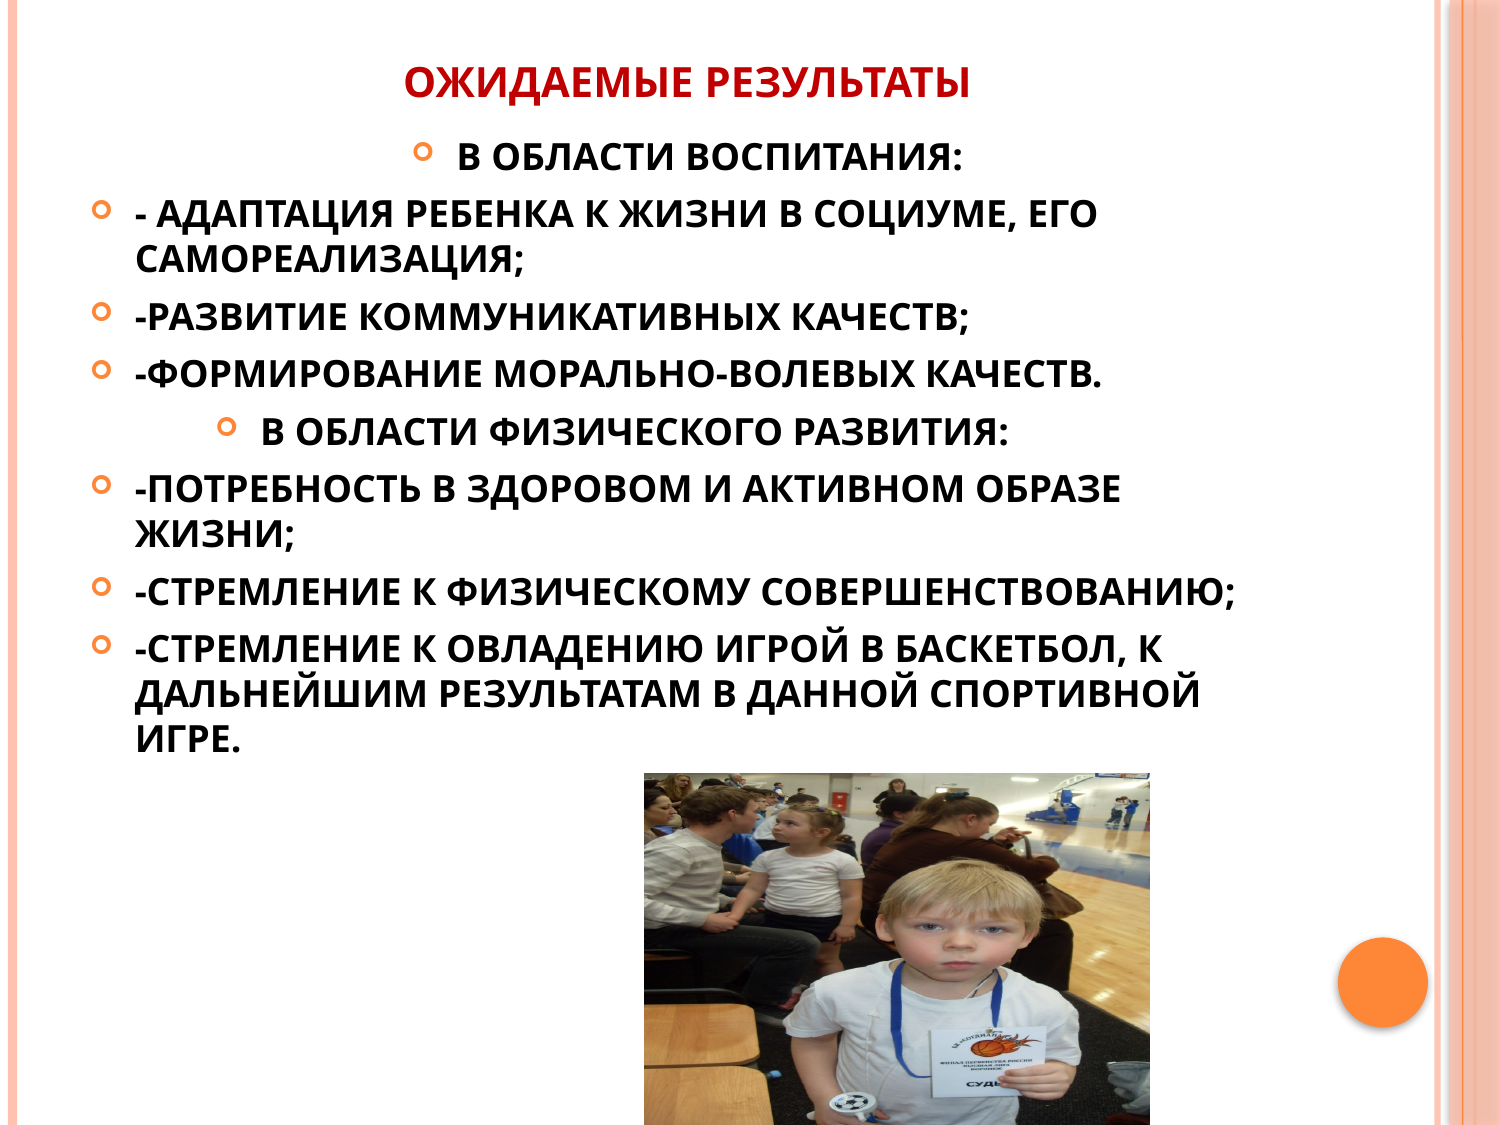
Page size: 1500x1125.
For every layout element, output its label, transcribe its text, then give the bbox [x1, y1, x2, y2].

picture [643, 772, 1150, 1125]
list В ОБЛАСТИ ВОСПИТАНИЯ: - АДАПТАЦИЯ РЕБЕНКА К ЖИЗНИ В СОЦИУМЕ, ЕГО САМОРЕАЛИЗАЦИЯ; -РАЗВИТИЕ КОММУНИКАТИВНЫХ КАЧЕСТВ; -ФОРМИРОВАНИЕ МОРАЛЬНО-ВОЛЕВЫХ КАЧЕСТВ. В ОБЛАСТИ ФИЗИЧЕСКОГО РАЗВИТИЯ: -ПОТРЕБНОСТЬ В ЗДОРОВОМ И АКТИВНОМ ОБРАЗЕ ЖИЗНИ; -СТРЕМЛЕНИЕ К ФИЗИЧЕСКОМУ СОВЕРШЕНСТВОВАНИЮ; -СТРЕМЛЕНИЕ К ОВЛАДЕНИЮ ИГРОЙ В БАСКЕТБОЛ, К ДАЛЬНЕЙШИМ РЕЗУЛЬТАТАМ В ДАННОЙ СПОРТИВНОЙ ИГРЕ. [75, 125, 1300, 1106]
title ОЖИДАЕМЫЕ РЕЗУЛЬТАТЫ [75, 30, 1300, 114]
